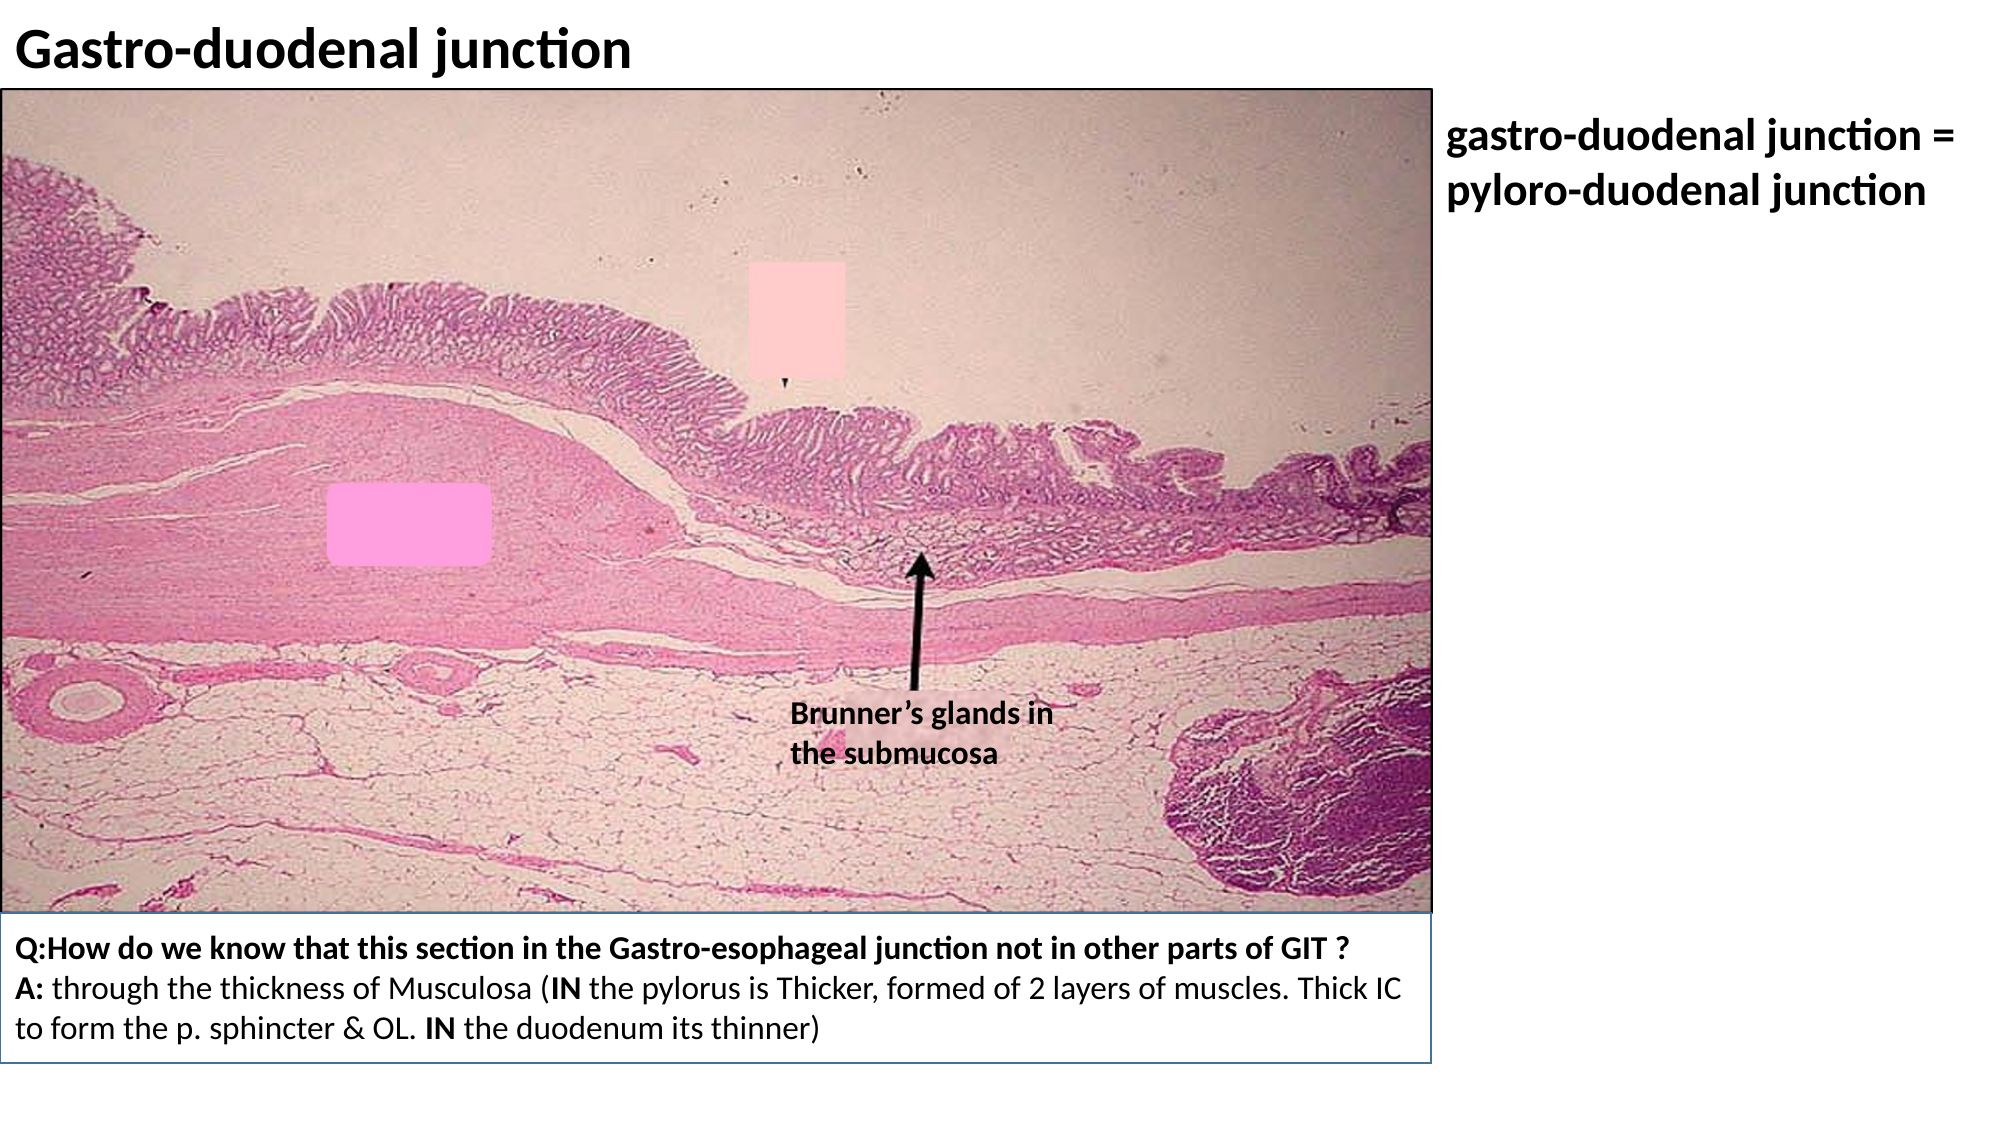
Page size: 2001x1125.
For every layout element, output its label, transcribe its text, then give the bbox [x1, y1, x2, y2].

text_box gastro-duodenal junction = pyloro-duodenal junction [1436, 90, 2000, 230]
picture [0, 88, 1433, 914]
text_box Gastro-duodenal junction [0, 2, 670, 86]
text_box Q:How do we know that this section in the Gastro-esophageal junction not in other parts of GIT ? A: through the thickness of Musculosa (IN the pylorus is Thicker, formed of 2 layers of muscles. Thick IC to form the p. sphincter & OL. IN the duodenum its thinner) [0, 920, 1431, 1064]
